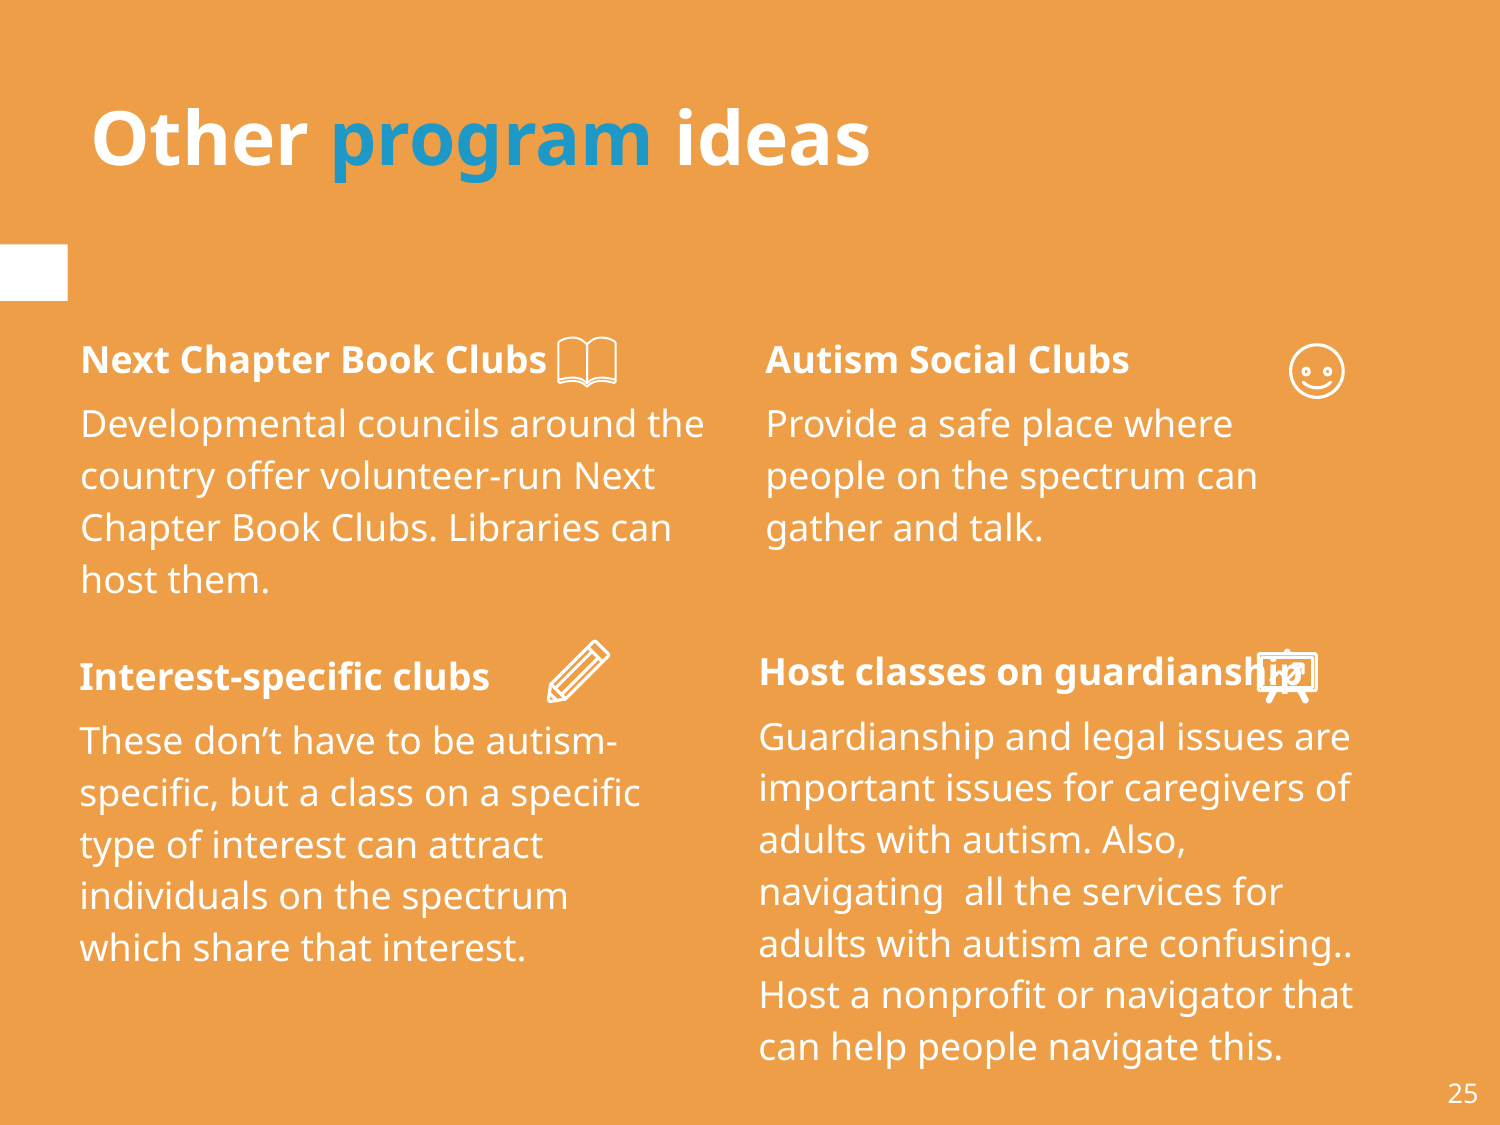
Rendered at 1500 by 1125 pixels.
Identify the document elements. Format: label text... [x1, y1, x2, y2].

slide_number 25 [1403, 1061, 1494, 1125]
list Next Chapter Book Clubs Developmental councils around the country offer volunteer-run Next Chapter Book Clubs. Libraries can host them. [65, 314, 744, 1025]
list Interest-specific clubs These don’t have to be autism-specific, but a class on a specific type of interest can attract individuals on the spectrum which share that interest. [64, 631, 661, 1041]
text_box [548, 640, 609, 702]
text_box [1258, 650, 1317, 703]
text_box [1290, 344, 1344, 398]
list Host classes on guardianship Guardianship and legal issues are important issues for caregivers of adults with autism. Also, navigating all the services for adults with autism are confusing.. Host a nonprofit or navigator that can help people navigate this. [743, 626, 1374, 1055]
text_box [558, 337, 616, 387]
title Other program ideas [75, 74, 1425, 196]
list Autism Social Clubs Provide a safe place where people on the spectrum can gather and talk. [750, 314, 1374, 626]
